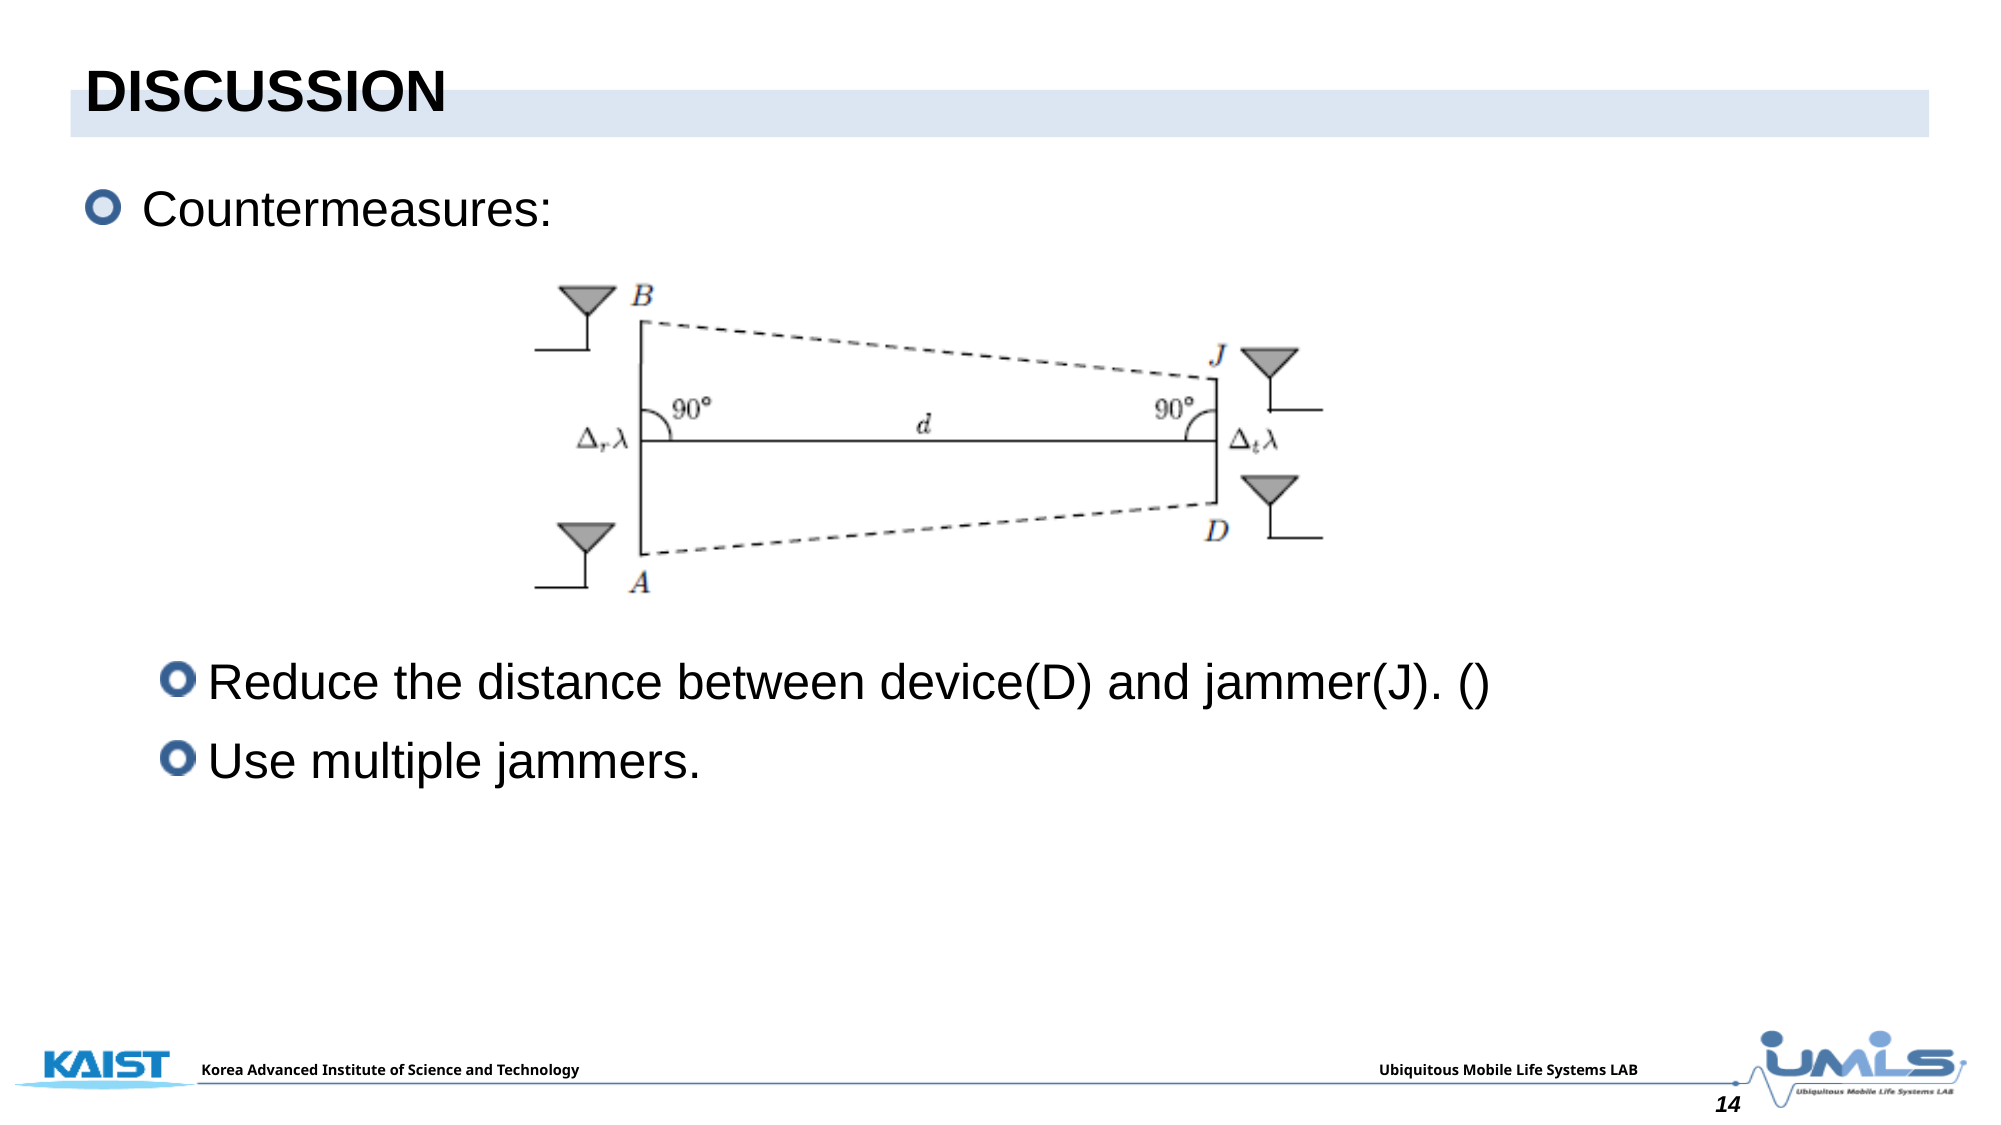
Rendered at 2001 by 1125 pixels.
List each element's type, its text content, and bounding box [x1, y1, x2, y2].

picture [85, 189, 121, 225]
picture [15, 1016, 1977, 1123]
picture [160, 740, 196, 776]
picture [432, 266, 1404, 616]
slide_number 14 [1566, 1081, 1757, 1118]
title Discussion [70, 38, 1898, 128]
picture [160, 661, 196, 697]
